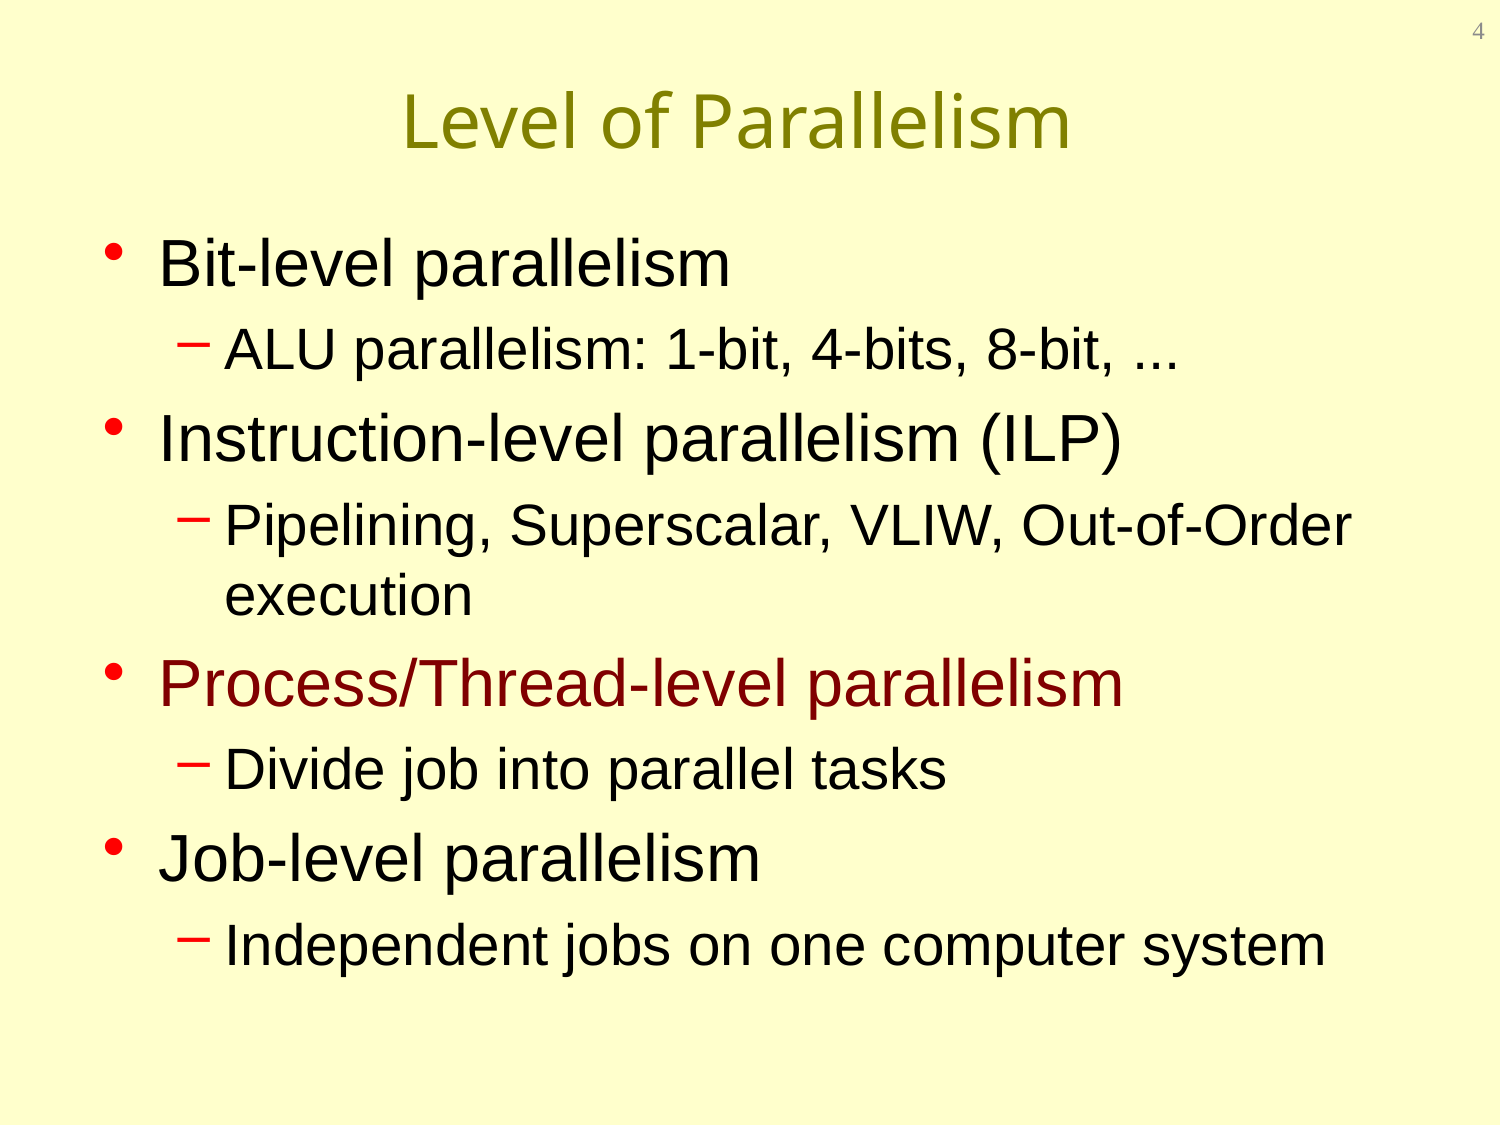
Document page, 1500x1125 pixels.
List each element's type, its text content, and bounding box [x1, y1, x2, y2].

title Level of Parallelism [87, 24, 1388, 212]
list Bit-level parallelism ALU parallelism: 1-bit, 4-bits, 8-bit, ... Instruction-level parallelism (ILP) Pipelining, Superscalar, VLIW, Out-of-Order execution Process/Thread-level parallelism Divide job into parallel tasks Job-level parallelism Independent jobs on one computer system [87, 212, 1388, 1076]
slide_number 4 [1149, 0, 1500, 60]
